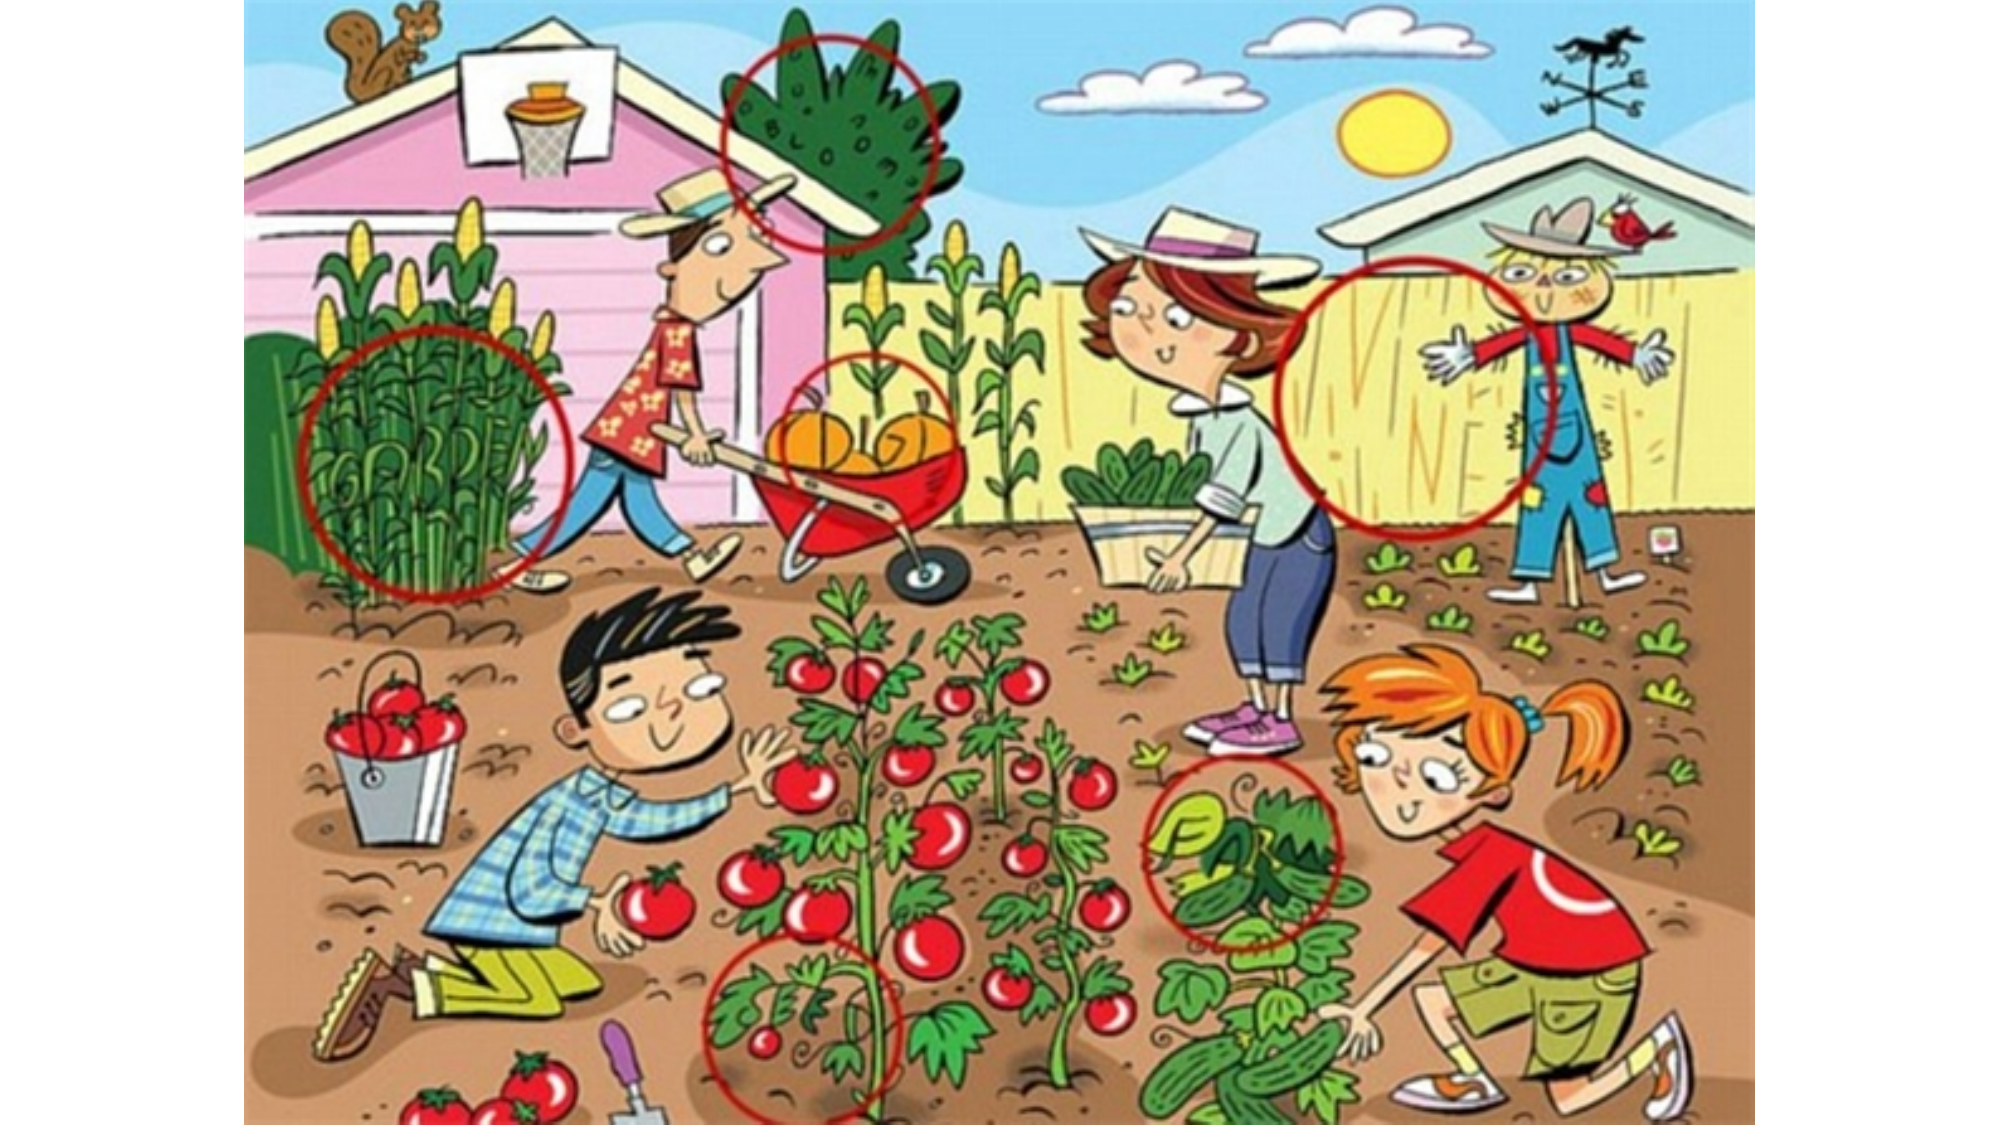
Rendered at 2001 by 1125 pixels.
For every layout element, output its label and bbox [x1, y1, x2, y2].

list [244, 0, 1755, 1125]
